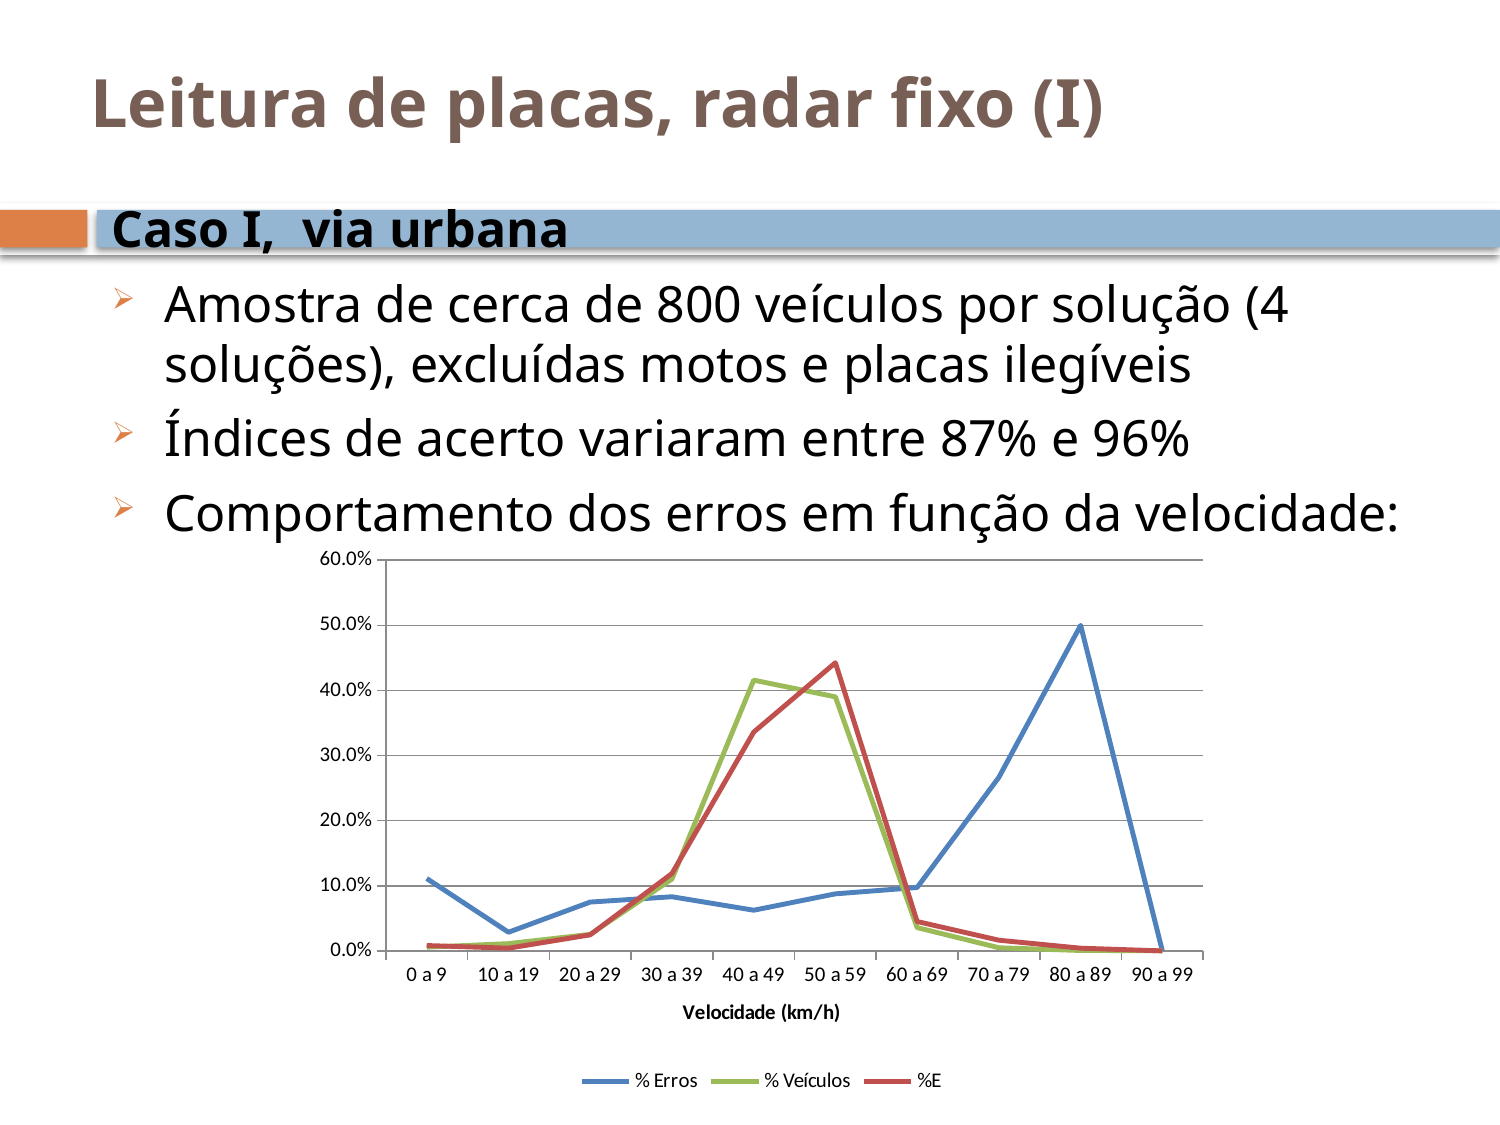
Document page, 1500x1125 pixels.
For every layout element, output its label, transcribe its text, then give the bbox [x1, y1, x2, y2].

list Caso I, via urbana Amostra de cerca de 800 veículos por solução (4 soluções), excluídas motos e placas ilegíveis Índices de acerto variaram entre 87% e 96% Comportamento dos erros em função da velocidade: [96, 190, 1447, 1106]
title Leitura de placas, radar fixo (I) [75, 7, 1425, 195]
chart [300, 538, 1222, 1099]
